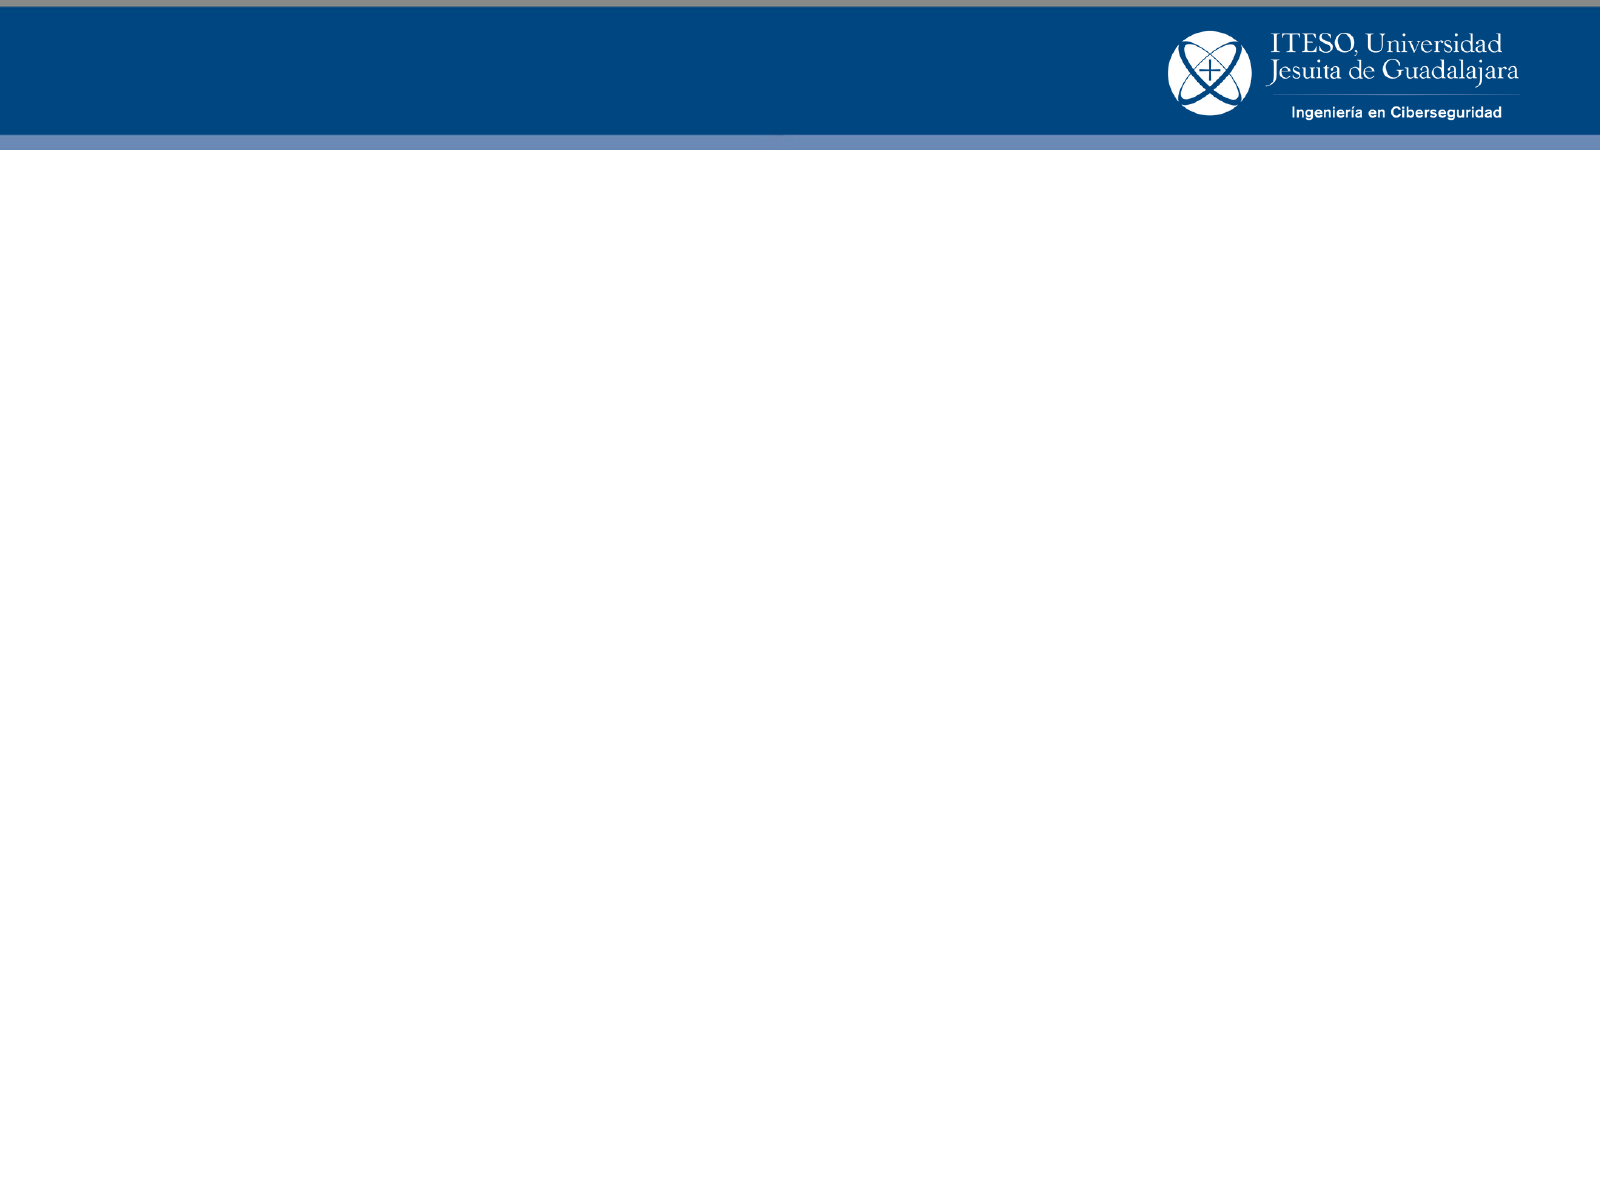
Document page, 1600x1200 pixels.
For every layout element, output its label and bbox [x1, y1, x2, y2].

text_box [0, 0, 1600, 150]
text_box [1140, 4, 1547, 147]
